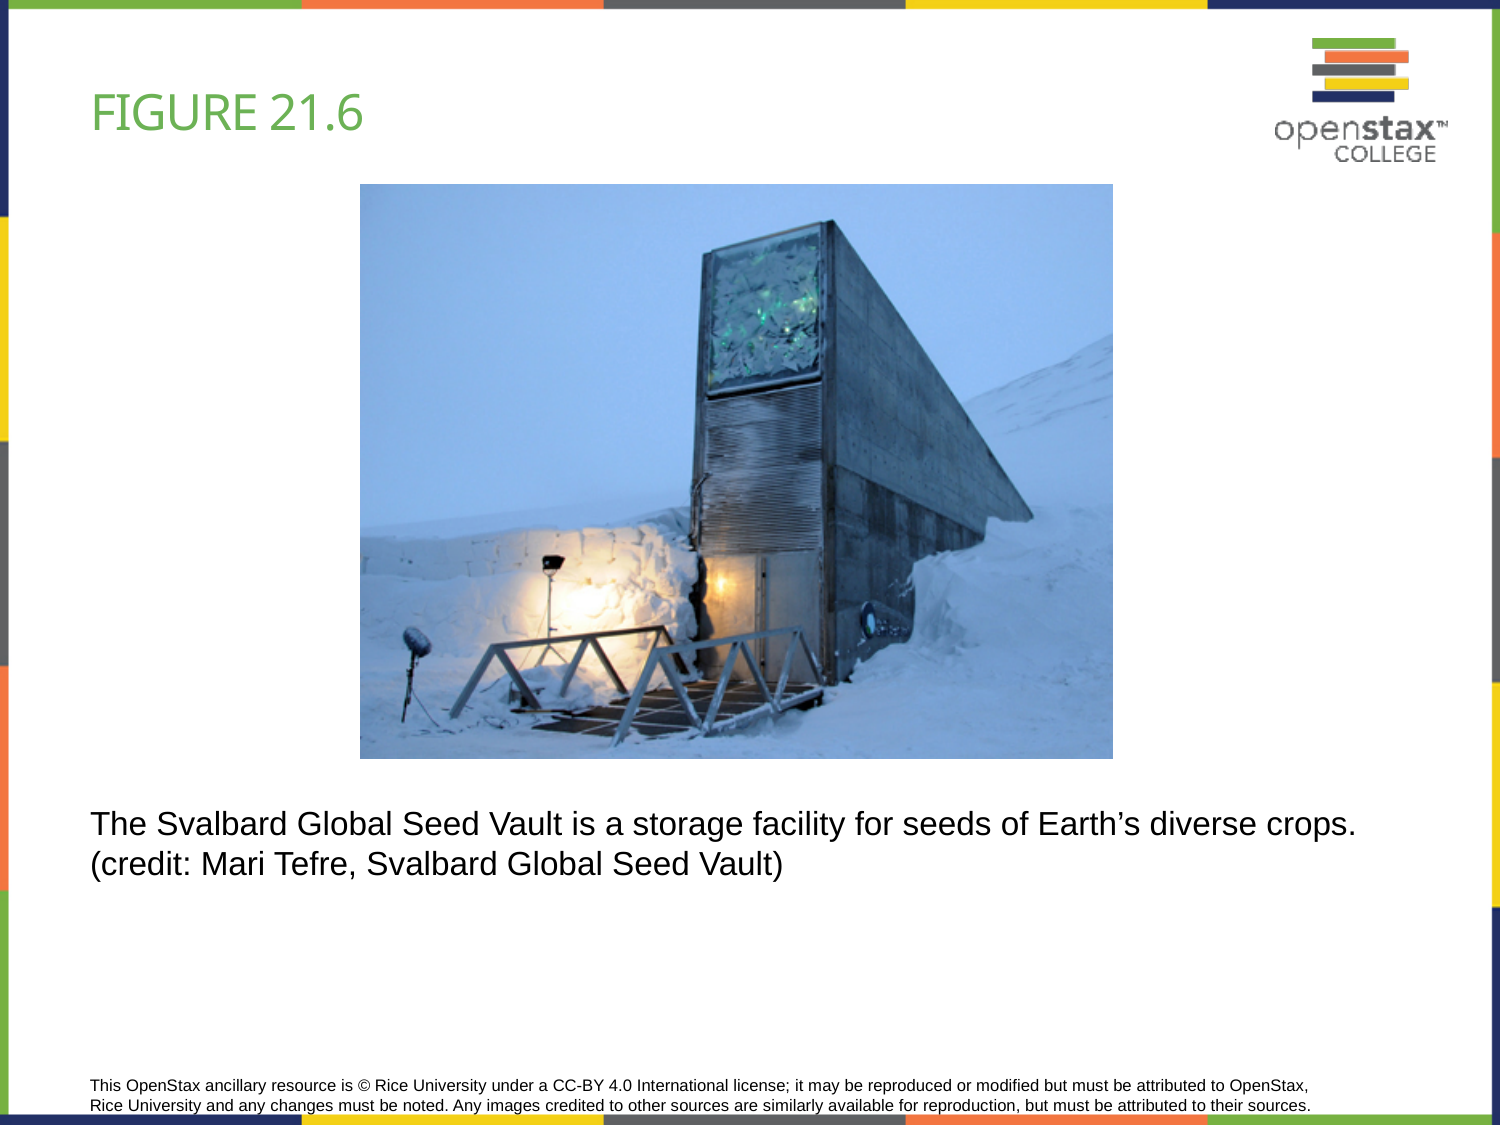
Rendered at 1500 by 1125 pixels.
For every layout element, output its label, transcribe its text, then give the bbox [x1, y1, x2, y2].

text_box This OpenStax ancillary resource is © Rice University under a CC-BY 4.0 International license; it may be reproduced or modified but must be attributed to OpenStax, Rice University and any changes must be noted. Any images credited to other sources are similarly available for reproduction, but must be attributed to their sources. [75, 1067, 1336, 1114]
title Figure 21.6 [75, 39, 1273, 148]
list The Svalbard Global Seed Vault is a storage facility for seeds of Earth’s diverse crops. (credit: Mari Tefre, Svalbard Global Seed Vault) [75, 794, 1398, 986]
picture [0, 0, 1500, 1125]
